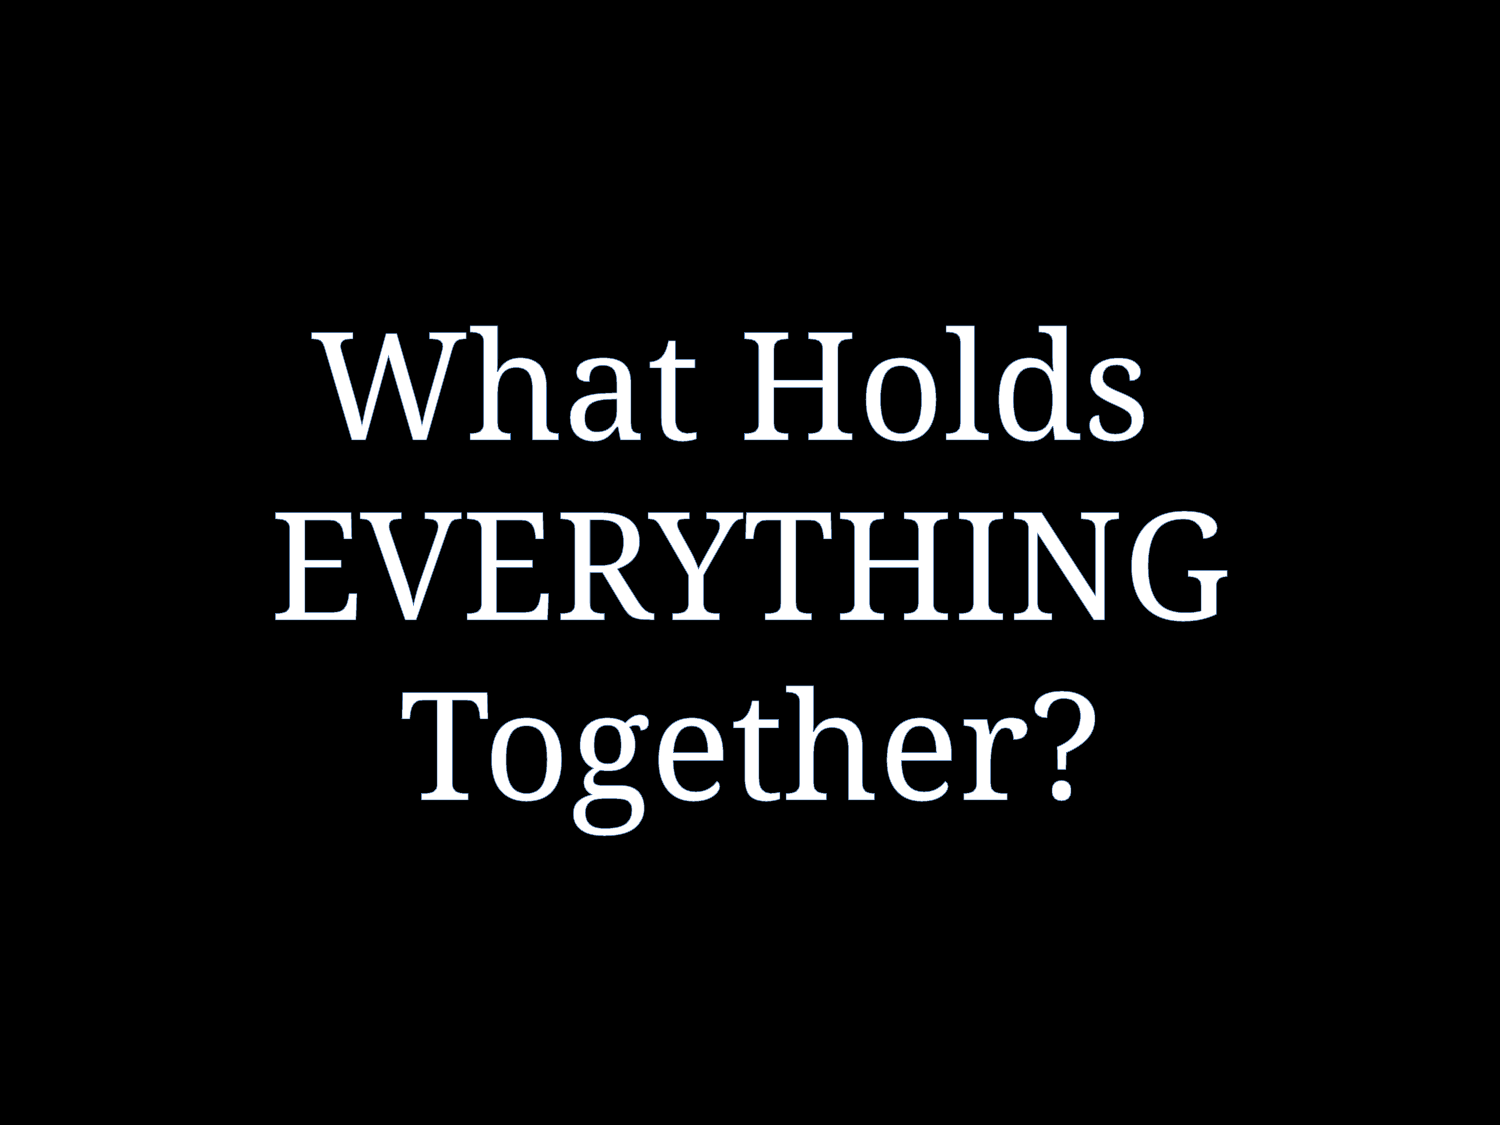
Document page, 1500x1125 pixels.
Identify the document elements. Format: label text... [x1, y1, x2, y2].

text_box What Holds EVERYTHING Together? [81, 282, 1419, 838]
